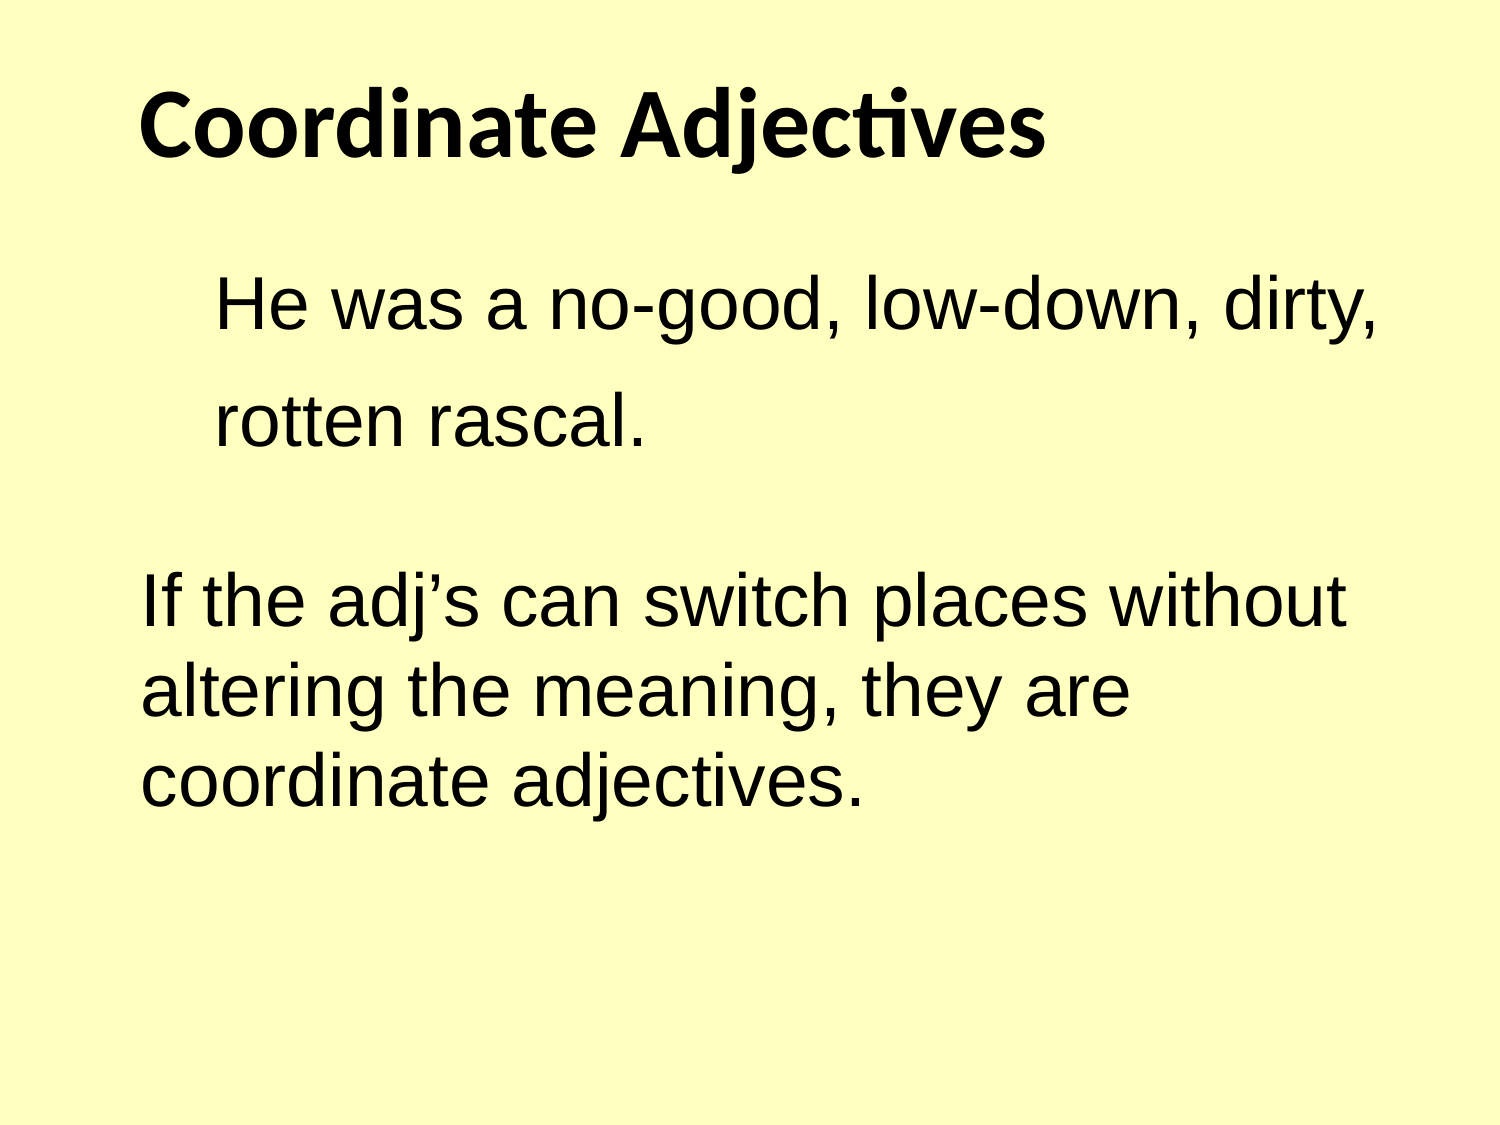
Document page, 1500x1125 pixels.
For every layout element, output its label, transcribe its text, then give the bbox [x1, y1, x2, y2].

text_box Coordinate Adjectives He was a no-good, low-down, dirty, rotten rascal. If the adj’s can switch places without altering the meaning, they are coordinate adjectives. [124, 49, 1400, 829]
